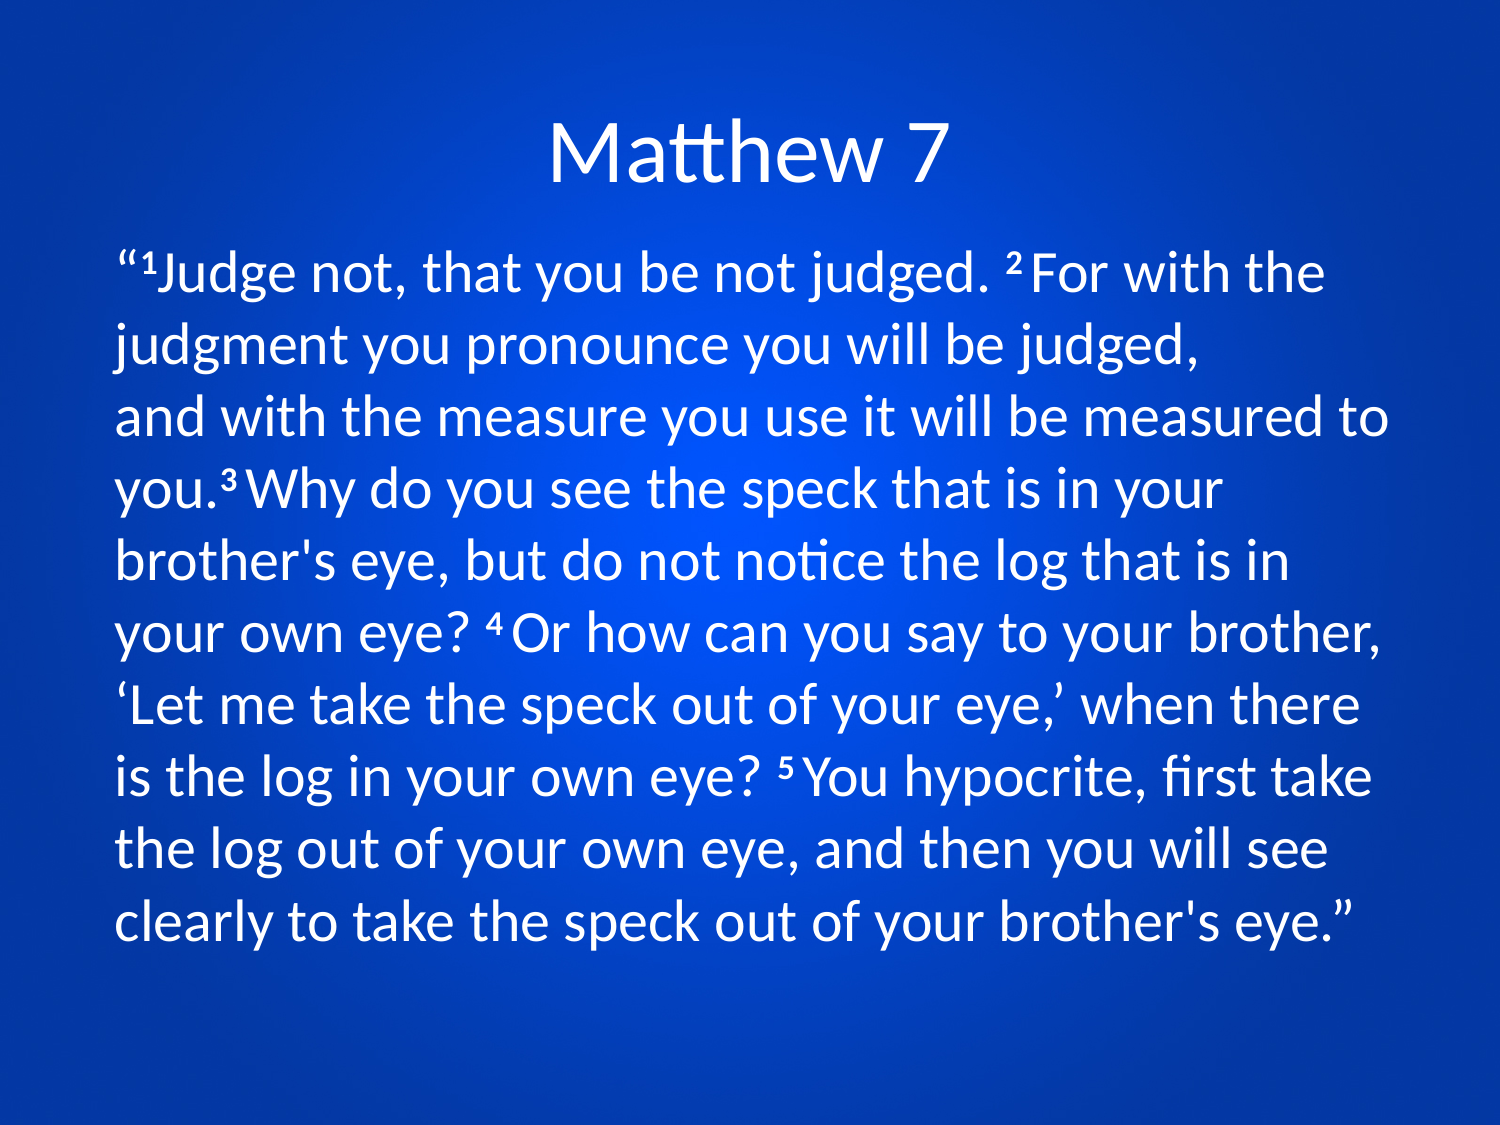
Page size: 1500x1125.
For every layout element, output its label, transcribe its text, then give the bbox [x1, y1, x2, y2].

title Matthew 7 [112, 24, 1388, 224]
subtitle “1Judge not, that you be not judged. 2 For with the judgment you pronounce you will be judged, and with the measure you use it will be measured to you.3 Why do you see the speck that is in your brother's eye, but do not notice the log that is in your own eye? 4 Or how can you say to your brother, ‘Let me take the speck out of your eye,’ when there is the log in your own eye? 5 You hypocrite, first take the log out of your own eye, and then you will see clearly to take the speck out of your brother's eye.” [99, 224, 1413, 1026]
picture [0, 0, 1500, 1125]
